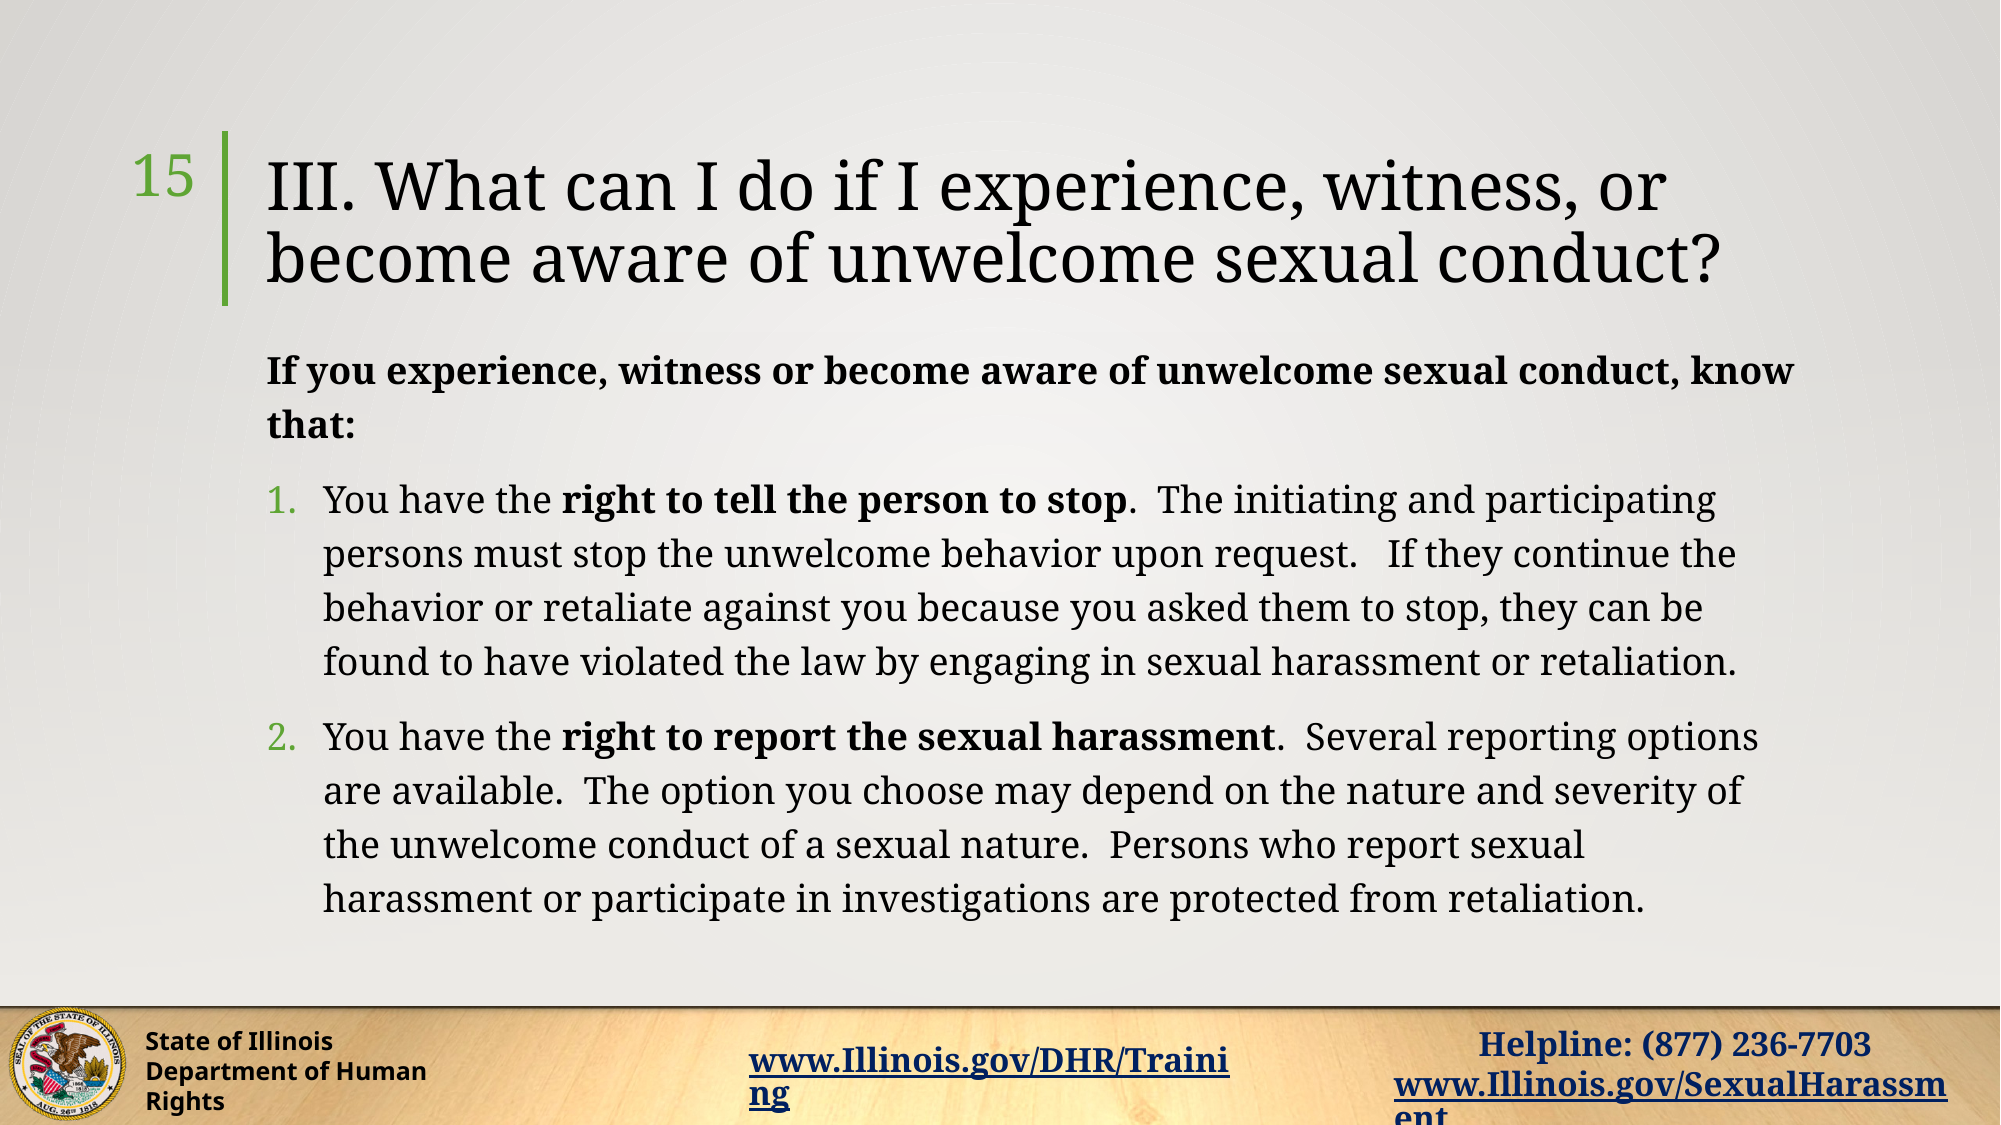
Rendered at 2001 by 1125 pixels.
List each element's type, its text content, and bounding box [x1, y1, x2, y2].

picture [0, 1005, 2000, 1125]
list If you experience, witness or become aware of unwelcome sexual conduct, know that: You have the right to tell the person to stop. The initiating and participating persons must stop the unwelcome behavior upon request. If they continue the behavior or retaliate against you because you asked them to stop, they can be found to have violated the law by engaging in sexual harassment or retaliation. You have the right to report the sexual harassment. Several reporting options are available. The option you choose may depend on the nature and severity of the unwelcome conduct of a sexual nature. Persons who report sexual harassment or participate in investigations are protected from retaliation. [251, 330, 1814, 897]
title III. What can I do if I experience, witness, or become aware of unwelcome sexual conduct? [251, 131, 1814, 305]
slide_number 15 [78, 131, 212, 214]
picture [1420, 1115, 1426, 1125]
